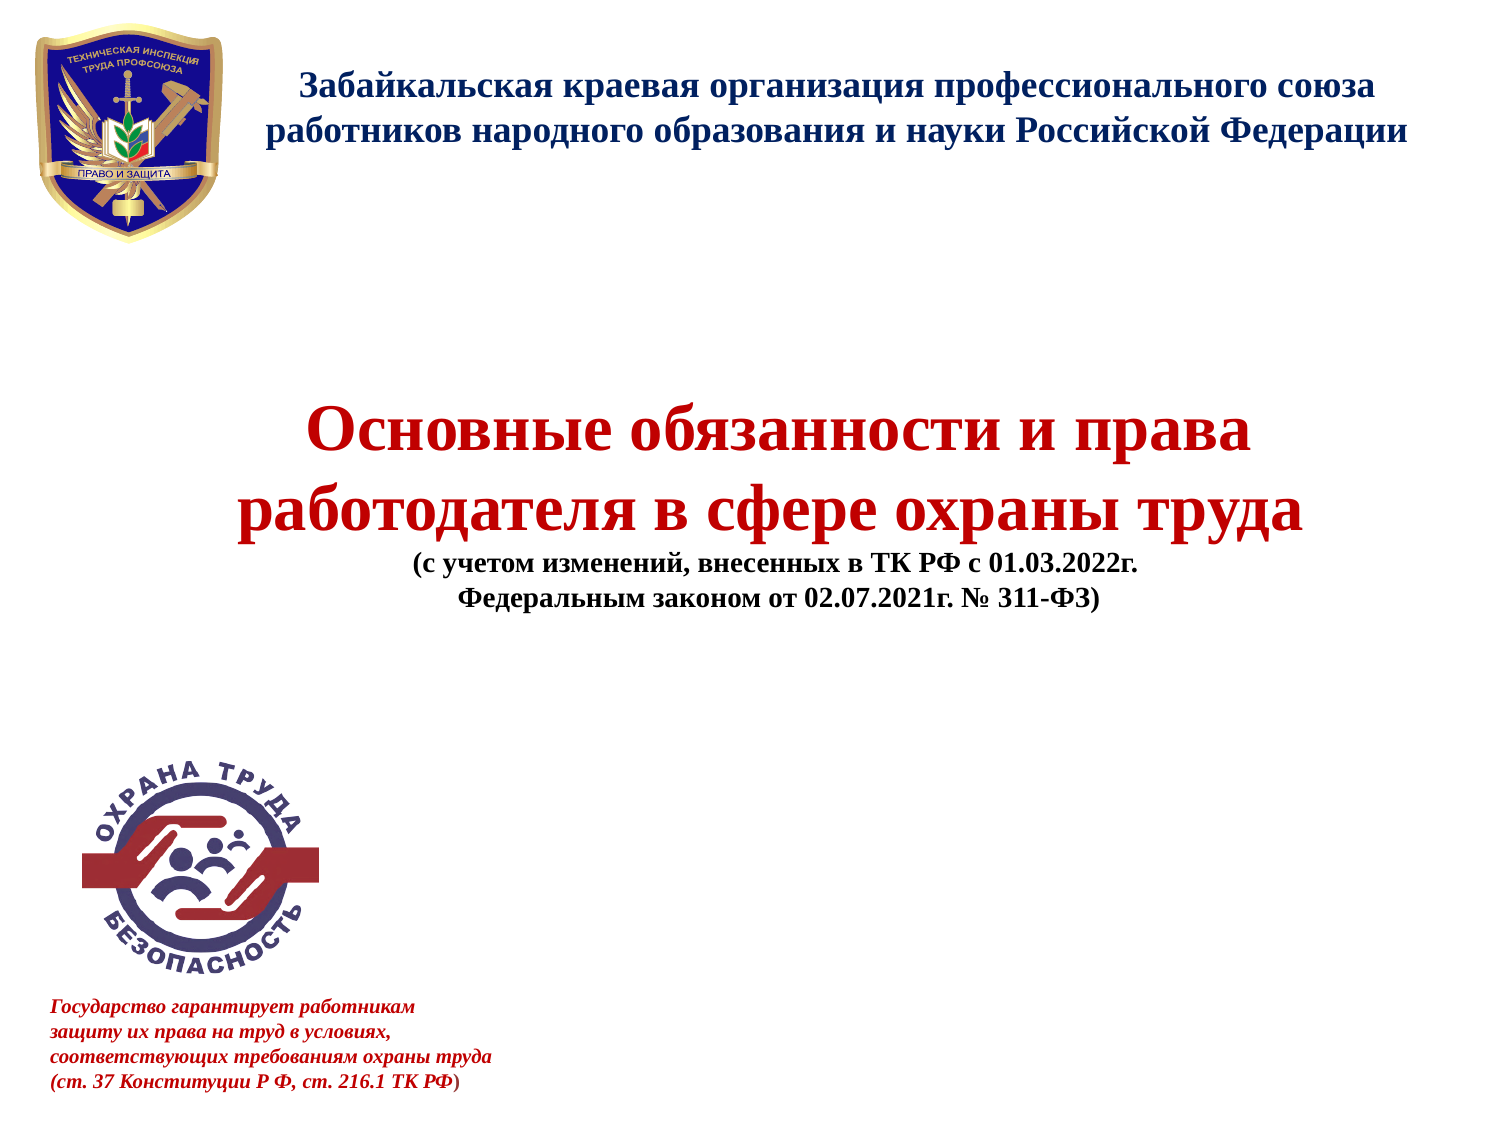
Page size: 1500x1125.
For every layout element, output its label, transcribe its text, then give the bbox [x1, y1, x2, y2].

title Забайкальская краевая организация профессионального союза работников народного образования и науки Российской Федерации [225, 23, 1452, 186]
picture [34, 23, 223, 244]
text_box Основные обязанности и права работодателя в сфере охраны труда (с учетом изменений, внесенных в ТК РФ с 01.03.2022г. Федеральным законом от 02.07.2021г. № 311-ФЗ) [93, 376, 1465, 622]
picture [81, 761, 319, 975]
text_box Государство гарантирует работникам защиту их права на труд в условиях, соответствующих требованиям охраны труда (ст. 37 Конституции Р Ф, ст. 216.1 ТК РФ) [35, 984, 528, 1100]
